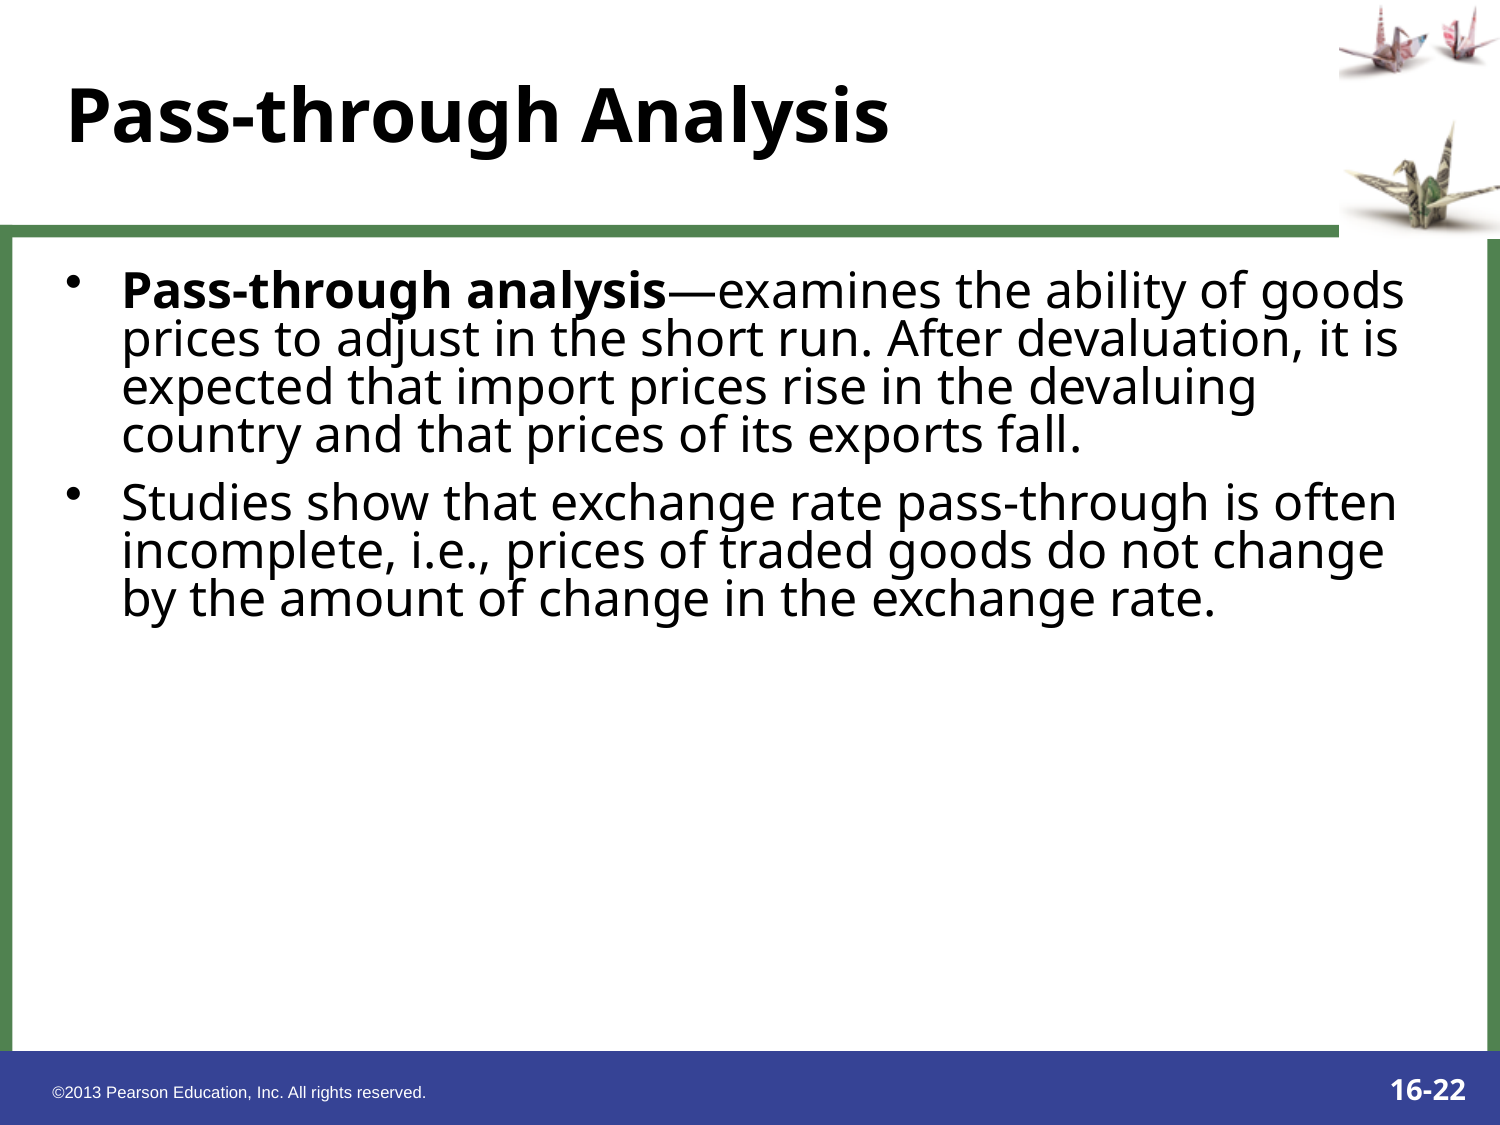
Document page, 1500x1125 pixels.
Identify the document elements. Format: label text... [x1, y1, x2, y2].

list Pass-through analysis—examines the ability of goods prices to adjust in the short run. After devaluation, it is expected that import prices rise in the devaluing country and that prices of its exports fall. Studies show that exchange rate pass-through is often incomplete, i.e., prices of traded goods do not change by the amount of change in the exchange rate. [50, 262, 1450, 1013]
title Pass-through Analysis [50, 0, 1325, 225]
picture [1339, 0, 1500, 239]
